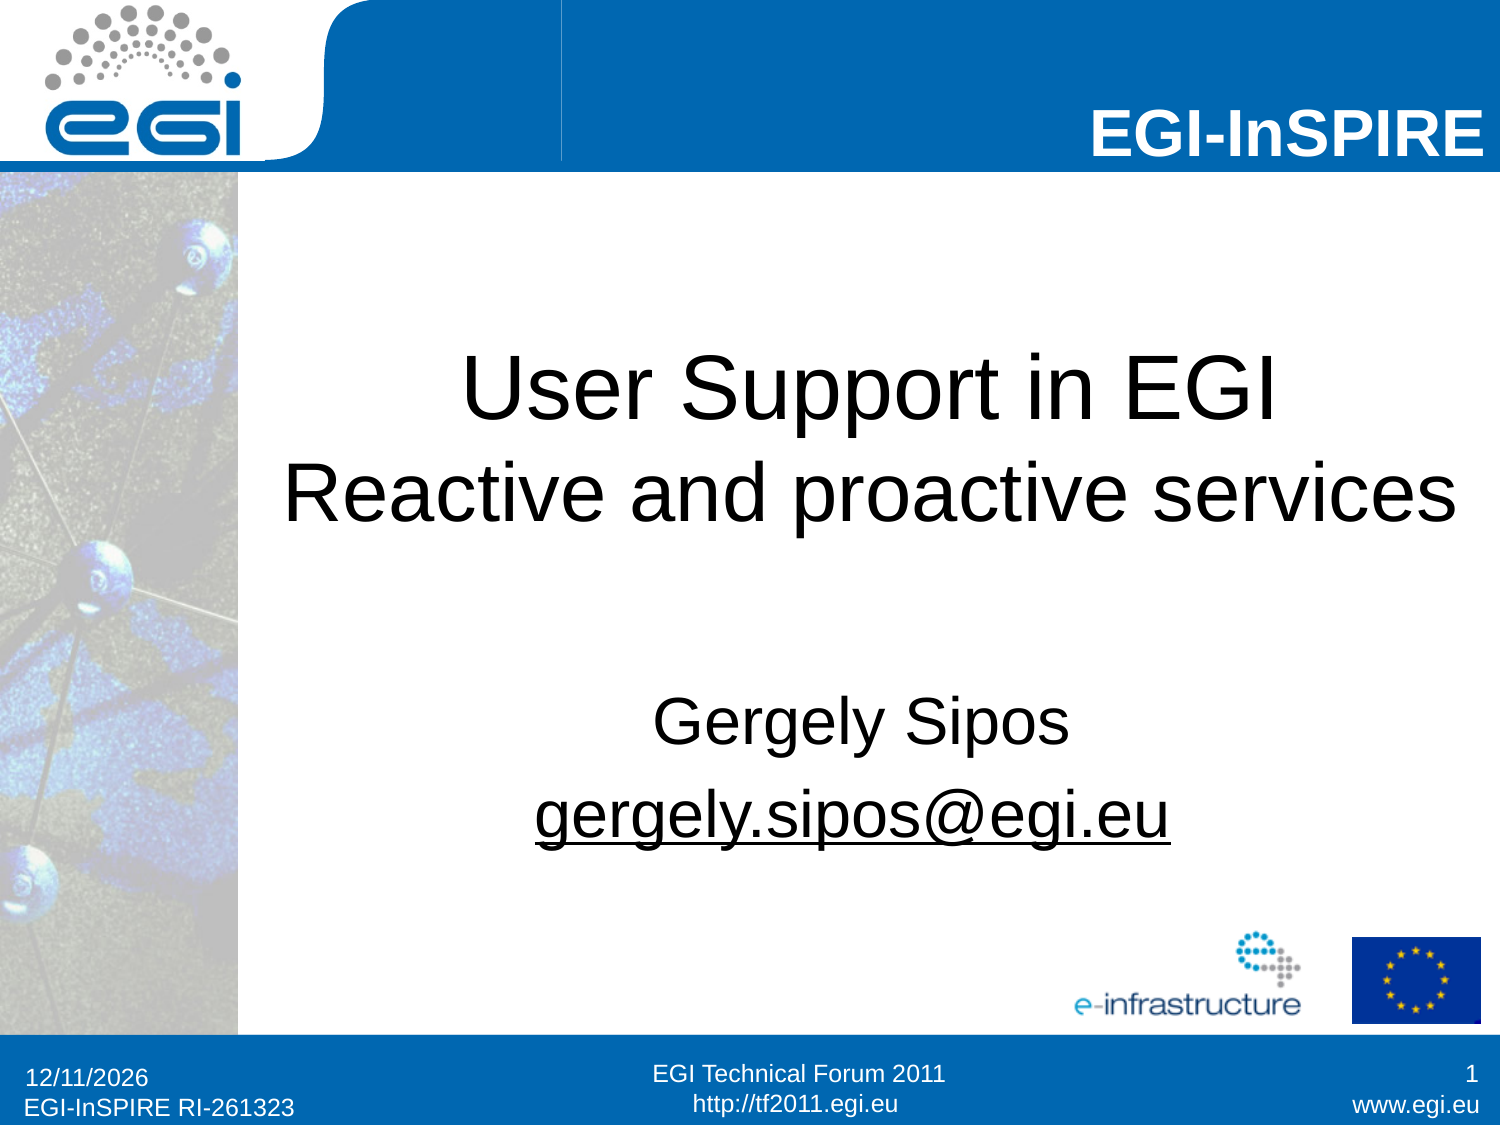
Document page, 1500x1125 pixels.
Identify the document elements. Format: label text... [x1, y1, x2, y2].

subtitle Gergely Sipos gergely.sipos@egi.eu [383, 590, 1341, 811]
picture [1069, 925, 1307, 1022]
picture [0, 172, 238, 1034]
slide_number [10, 1046, 361, 1106]
picture [0, 0, 265, 161]
picture [1352, 937, 1481, 1024]
slide_number 1 [1144, 1042, 1495, 1103]
title User Support in EGI Reactive and proactive services [242, 231, 1500, 634]
